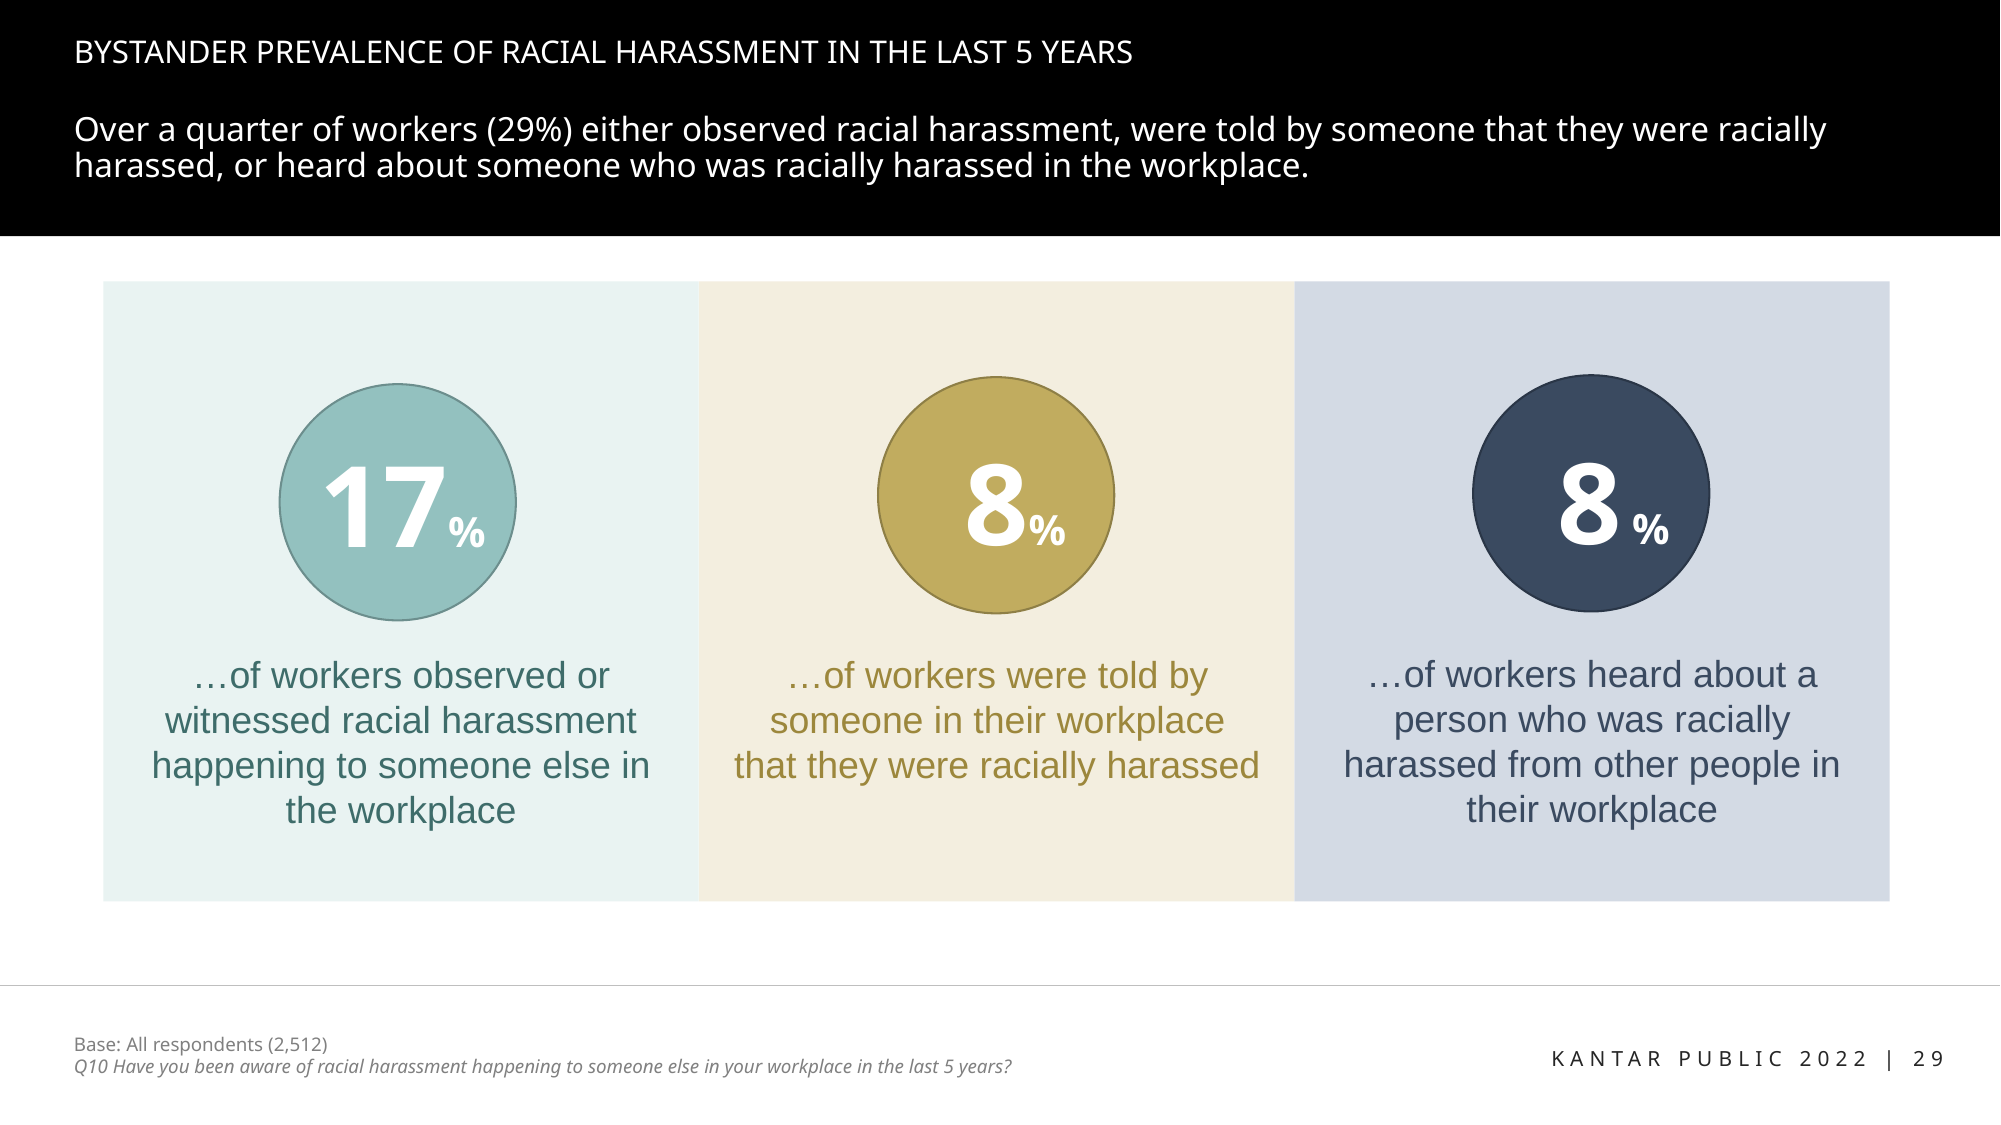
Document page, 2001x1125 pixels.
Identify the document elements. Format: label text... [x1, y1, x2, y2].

text_box …of workers heard about a person who was racially harassed from other people in their workplace [1314, 642, 1871, 838]
footer Base: All respondents (2,512) Q10 Have you been aware of racial harassment happening to someone else in your workplace in the last 5 years? [59, 1024, 1246, 1086]
title BYSTANDER PREVALENCE OF RACIAL HARASSMENT IN THE LAST 5 YEARS [59, 29, 1941, 91]
list Over a quarter of workers (29%) either observed racial harassment, were told by someone that they were racially harassed, or heard about someone who was racially harassed in the workplace. [59, 90, 1890, 207]
text_box [1295, 280, 1891, 903]
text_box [1473, 375, 1737, 612]
text_box …of workers were told by someone in their workplace that they were racially harassed [719, 643, 1276, 793]
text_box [279, 384, 519, 621]
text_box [878, 377, 1132, 614]
text_box [700, 280, 1295, 903]
text_box [102, 280, 700, 903]
text_box …of workers observed or witnessed racial harassment happening to someone else in the workplace [123, 643, 679, 839]
